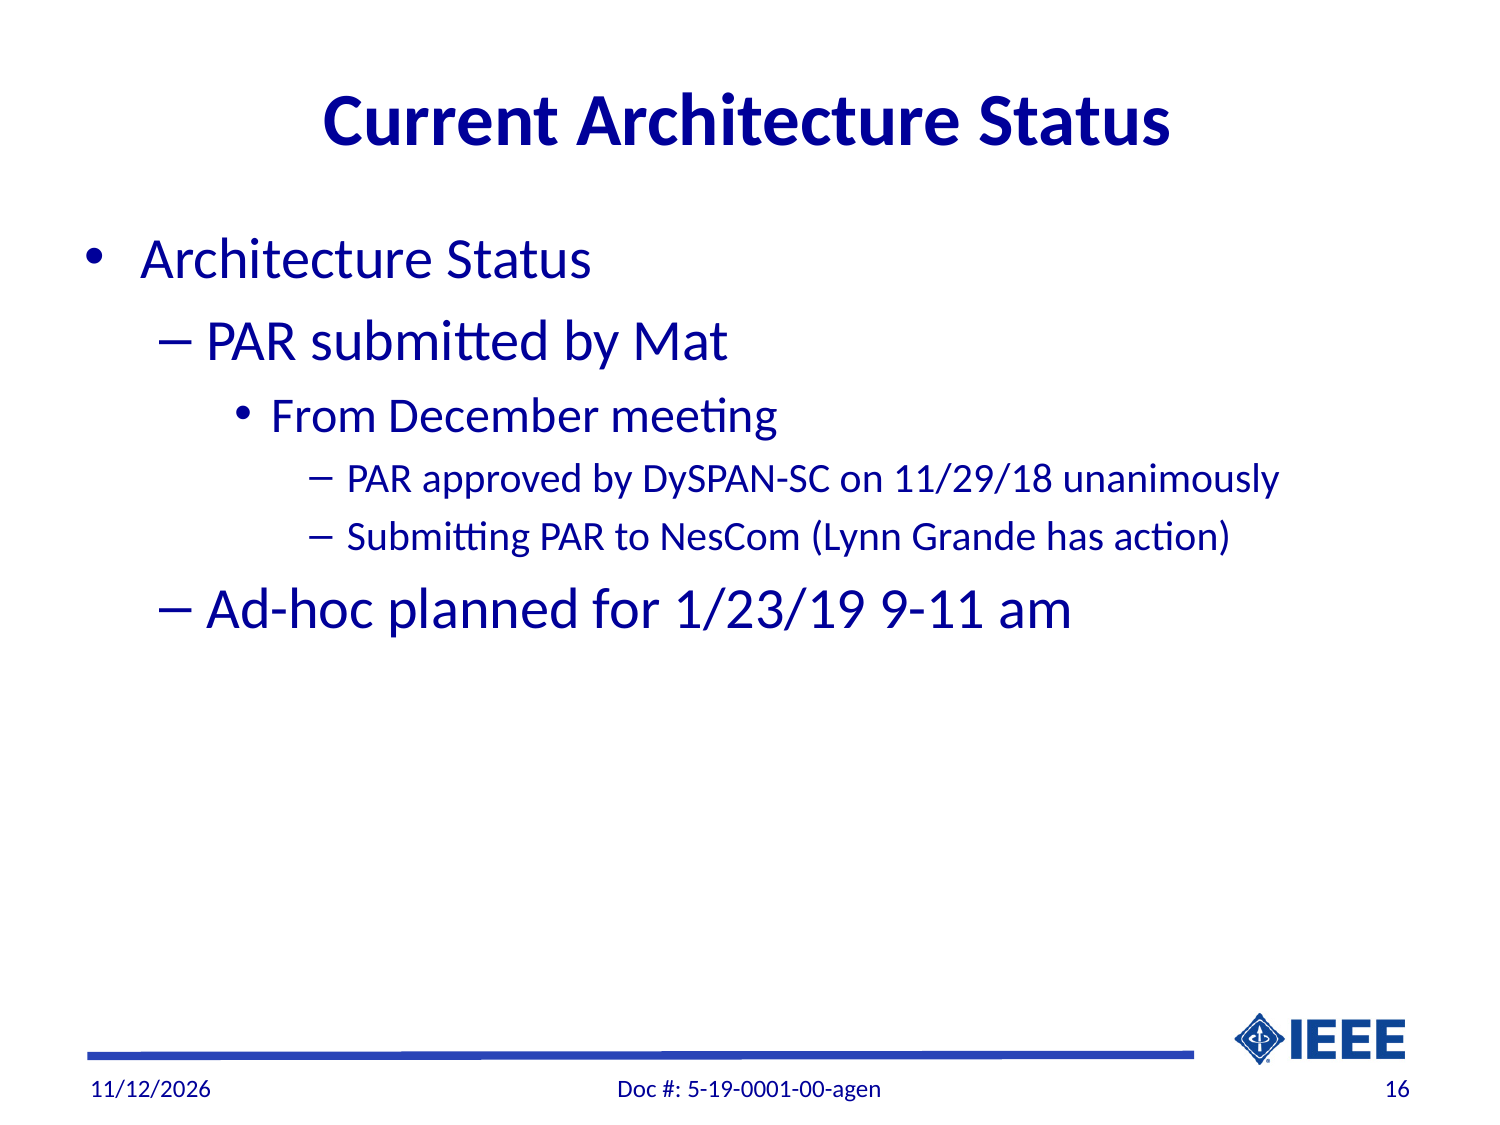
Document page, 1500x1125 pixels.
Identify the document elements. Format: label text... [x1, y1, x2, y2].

slide_number 16 [1074, 1057, 1425, 1118]
footer Doc #: 5-19-0001-00-agen [512, 1057, 988, 1118]
list Architecture Status PAR submitted by Mat From December meeting PAR approved by DySPAN-SC on 11/29/18 unanimously Submitting PAR to NesCom (Lynn Grande has action) Ad-hoc planned for 1/23/19 9-11 am [69, 213, 1450, 956]
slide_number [75, 1057, 425, 1118]
picture [1231, 1011, 1406, 1057]
title Current Architecture Status [73, 22, 1424, 210]
